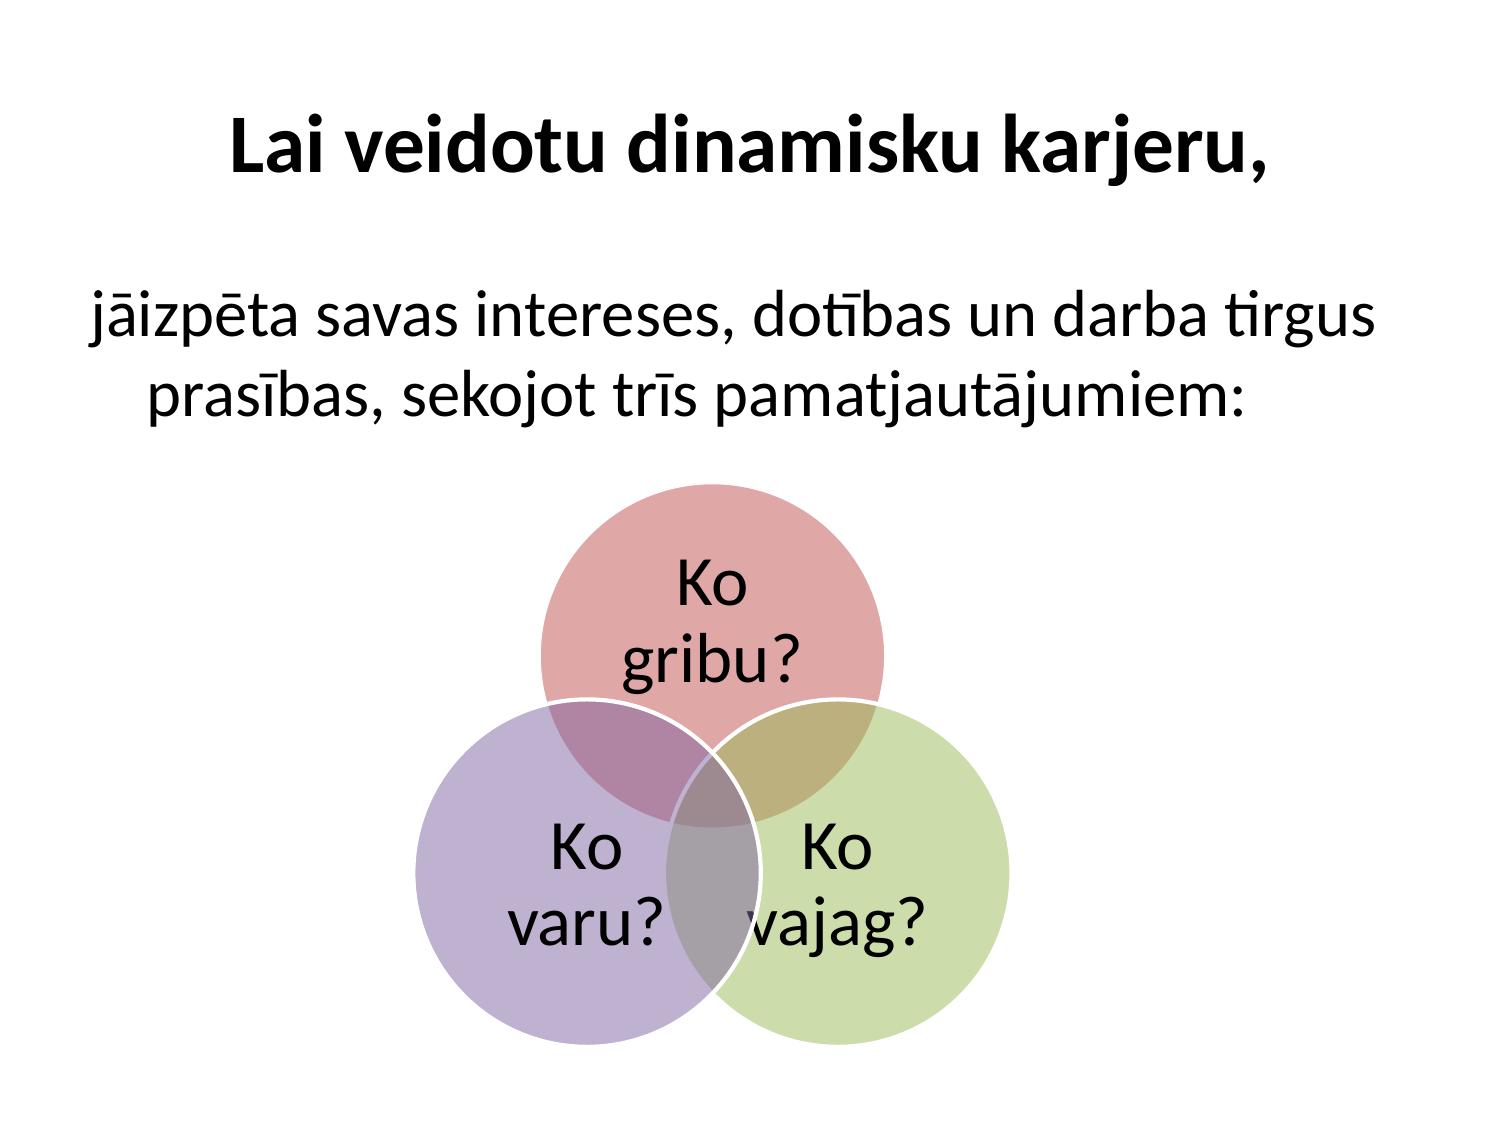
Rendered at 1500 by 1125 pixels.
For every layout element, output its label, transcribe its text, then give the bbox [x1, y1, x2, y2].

list jāizpēta savas intereses, dotības un darba tirgus prasības, sekojot trīs pamatjautājumiem: [75, 262, 1475, 1005]
title Lai veidotu dinamisku karjeru, [75, 45, 1425, 233]
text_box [237, 474, 1188, 1055]
